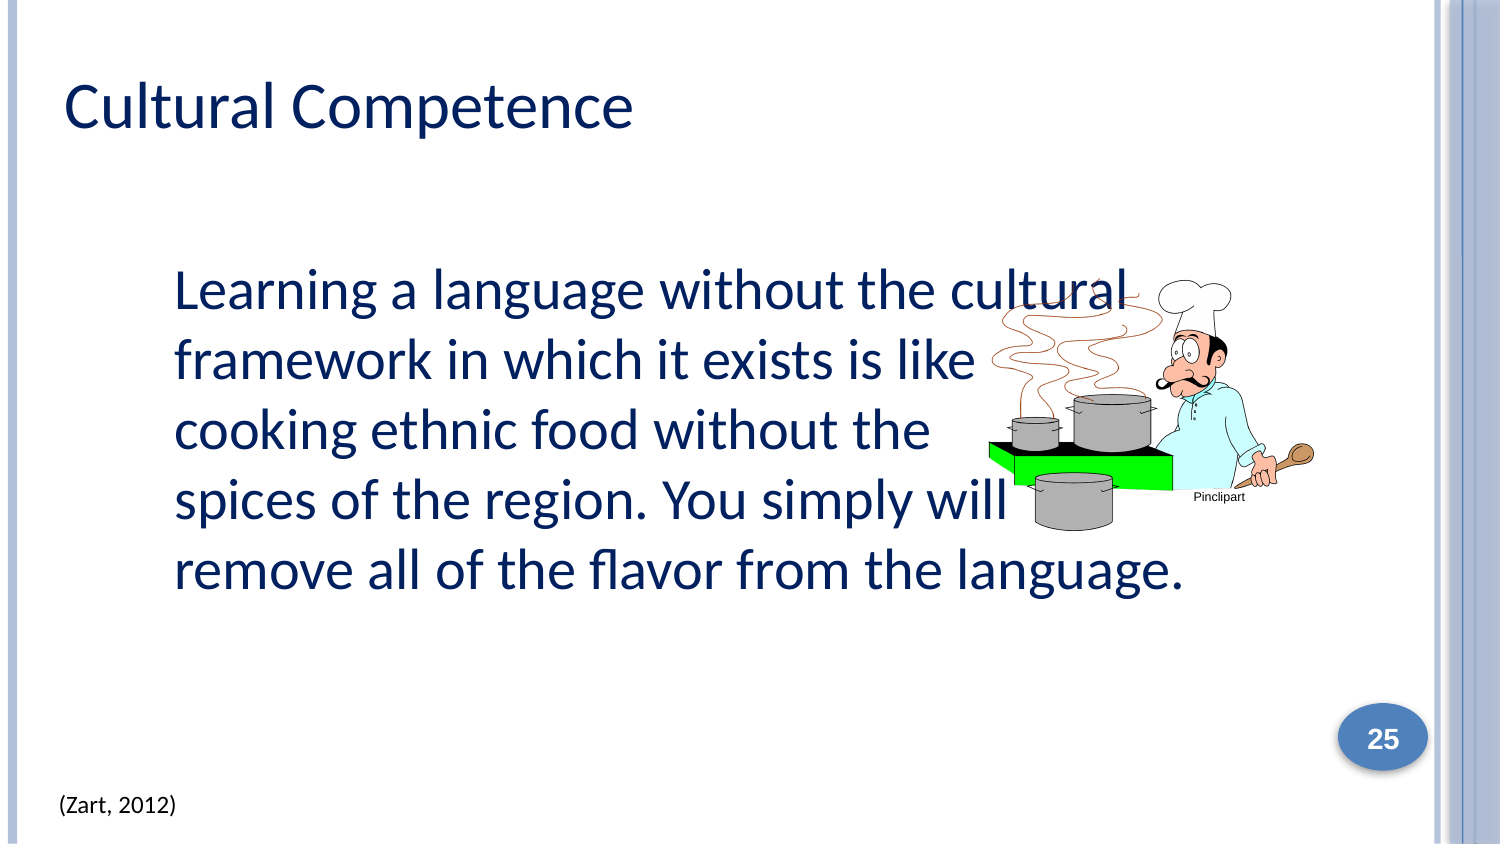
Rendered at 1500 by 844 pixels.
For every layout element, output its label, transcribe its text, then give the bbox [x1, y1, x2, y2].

text_box (Zart, 2012) [43, 781, 193, 826]
slide_number 25 [1333, 705, 1434, 770]
list [0, 189, 1398, 750]
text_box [988, 277, 1314, 531]
text_box Learning a language without the cultural framework in which it exists is like cooking ethnic food without the spices of the region. You simply will remove all of the flavor from the language. [159, 243, 1334, 609]
text_box Cultural Competence [50, 54, 1489, 149]
